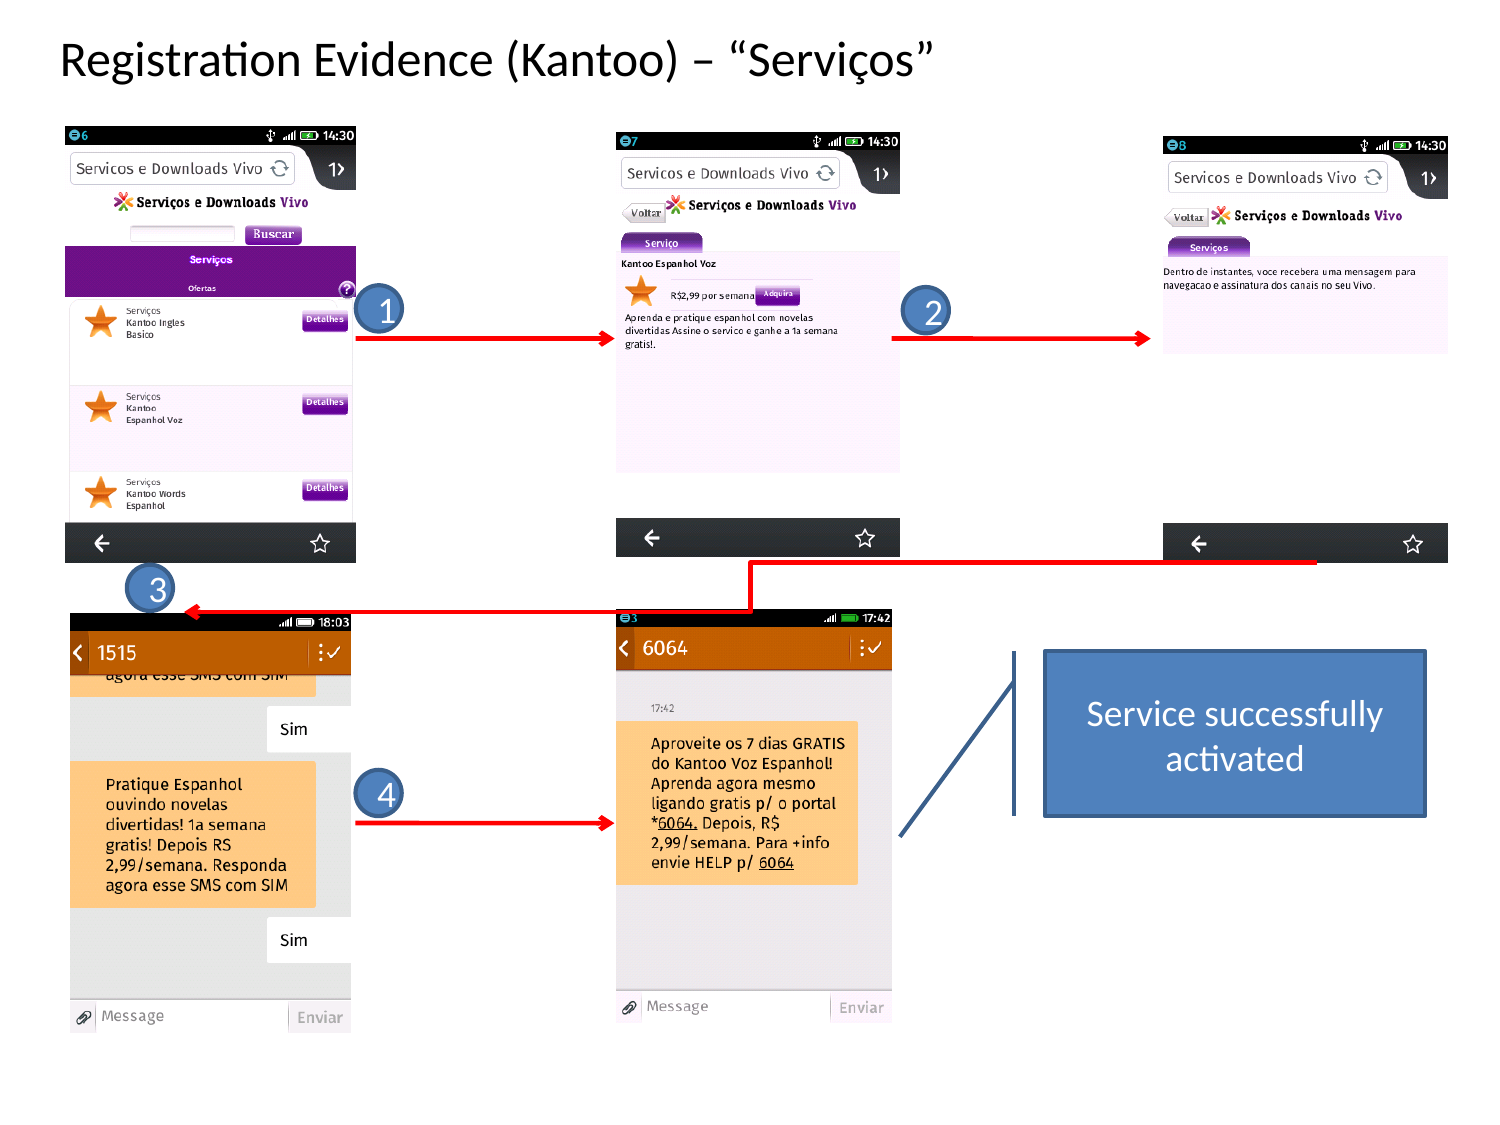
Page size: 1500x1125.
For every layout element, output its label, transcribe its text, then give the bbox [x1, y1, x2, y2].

text_box Registration Evidence (Kantoo) – “Serviços” [45, 19, 724, 94]
text_box 4 [355, 767, 404, 819]
text_box Service successfully activated [1043, 649, 1427, 818]
text_box 2 [905, 284, 951, 336]
text_box 3 [124, 572, 176, 612]
picture [64, 125, 357, 563]
picture [776, 609, 892, 1023]
picture [616, 609, 725, 1023]
picture [776, 131, 900, 557]
text_box Service successfully activated [898, 650, 1016, 839]
picture [1163, 136, 1448, 563]
text_box 1 [362, 283, 405, 334]
picture [70, 613, 351, 1033]
picture [616, 131, 725, 557]
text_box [725, 20, 776, 1125]
text_box Registration Evidence (Kantoo) – “Serviços” [776, 19, 963, 94]
